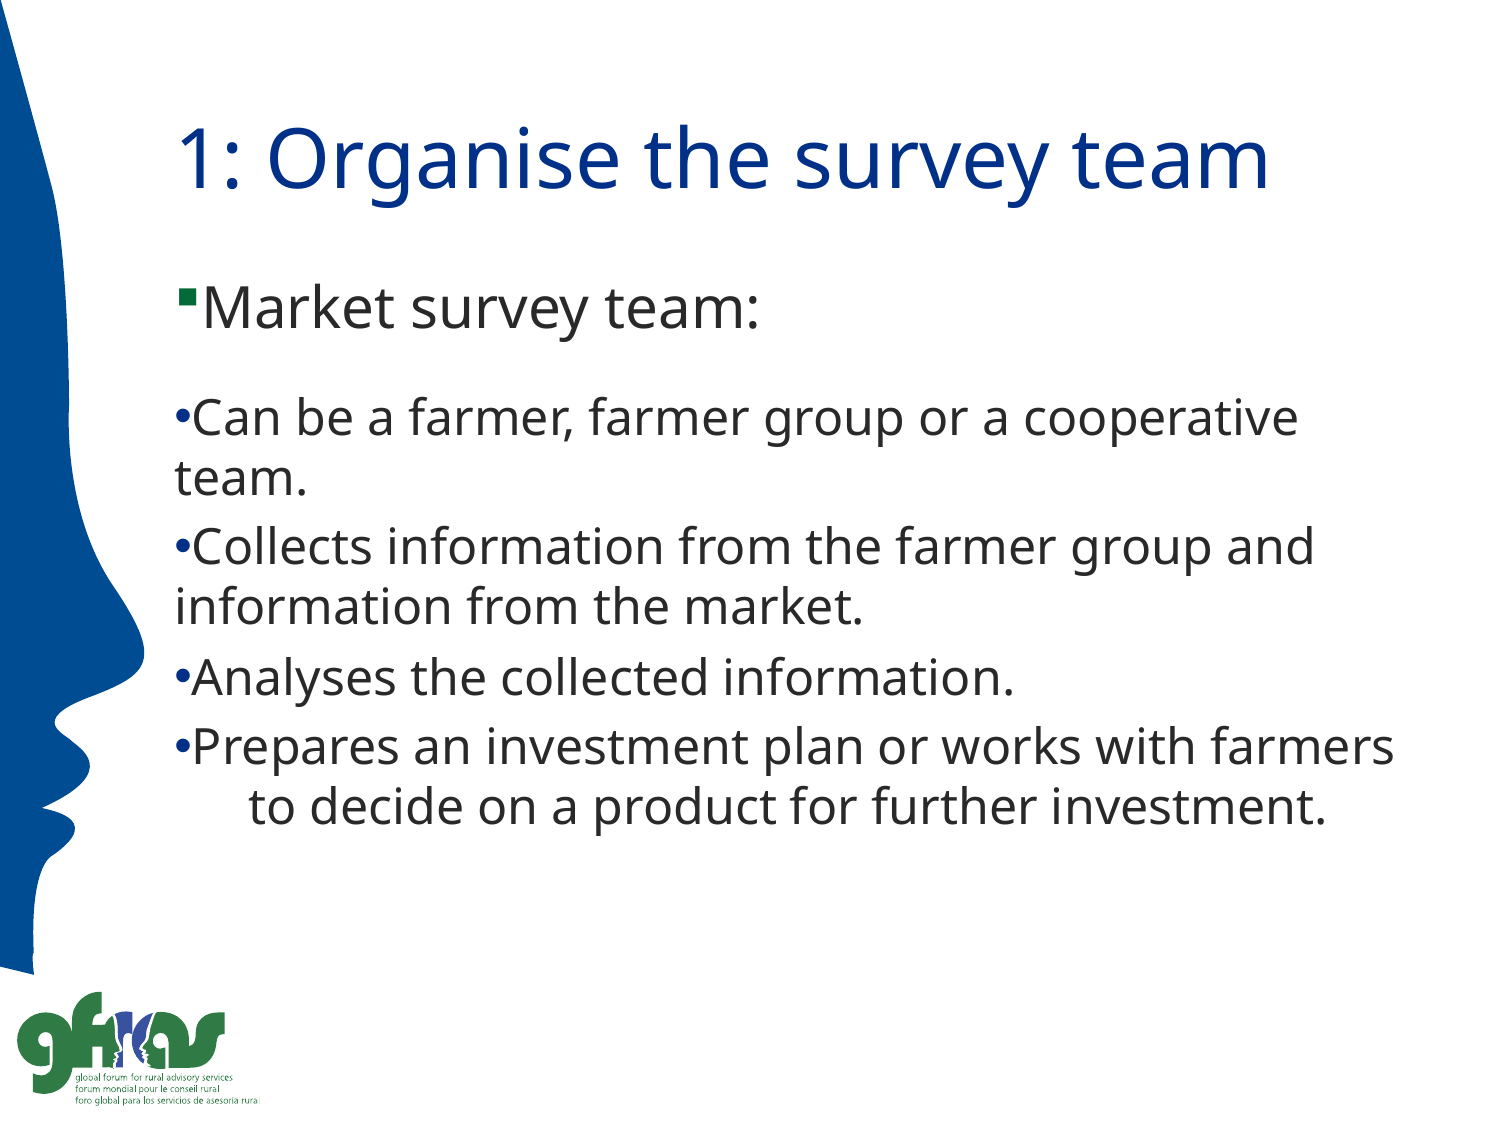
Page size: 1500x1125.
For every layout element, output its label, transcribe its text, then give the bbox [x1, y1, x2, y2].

list Market survey team: Can be a farmer, farmer group or a cooperative team. Collects information from the farmer group and information from the market. Analyses the collected information. Prepares an investment plan or works with farmers to decide on a product for further investment. [159, 262, 1425, 916]
title 1: Organise the survey team [159, 53, 1459, 257]
